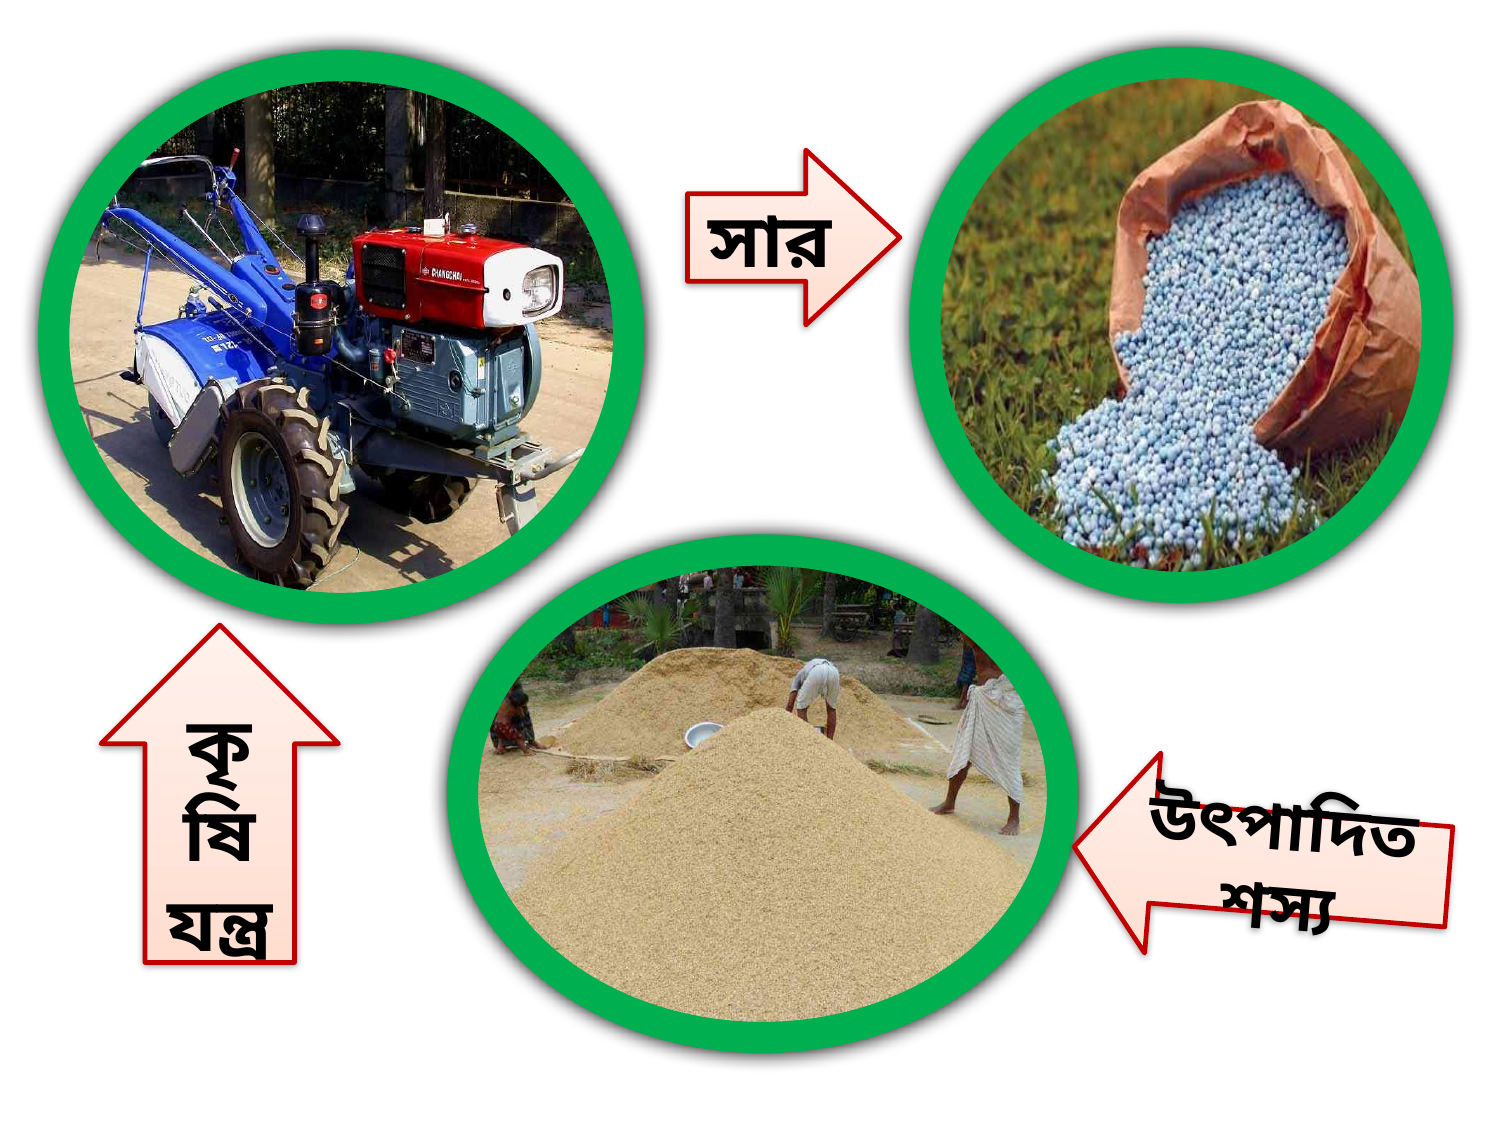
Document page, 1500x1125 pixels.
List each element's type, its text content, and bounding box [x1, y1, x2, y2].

text_box উৎপাদিত শস্য [1073, 752, 1454, 954]
picture [53, 62, 1438, 1038]
text_box কৃষিযন্ত্র [100, 624, 340, 964]
text_box সার [686, 149, 901, 326]
